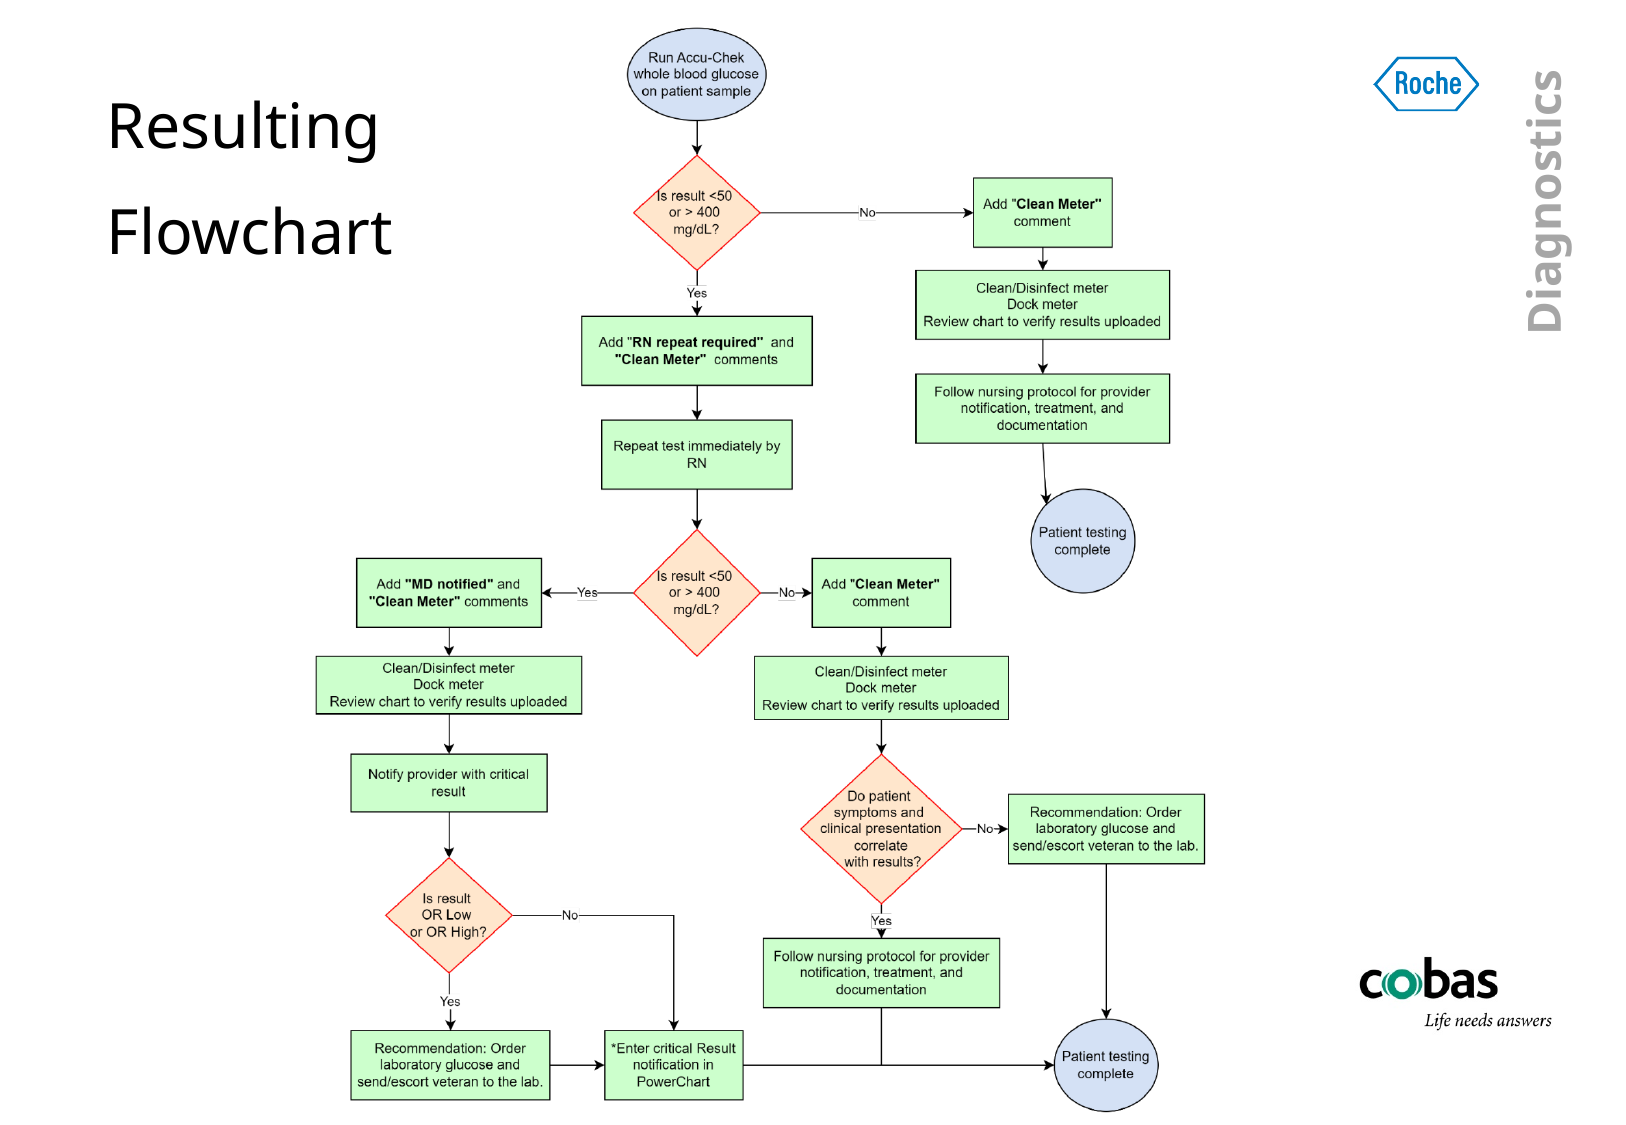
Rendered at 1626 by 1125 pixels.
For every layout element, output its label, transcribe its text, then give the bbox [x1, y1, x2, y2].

picture [1355, 952, 1554, 1035]
picture [1373, 56, 1480, 112]
text_box Resulting Flowchart [91, 78, 299, 275]
picture [304, 16, 1216, 1123]
